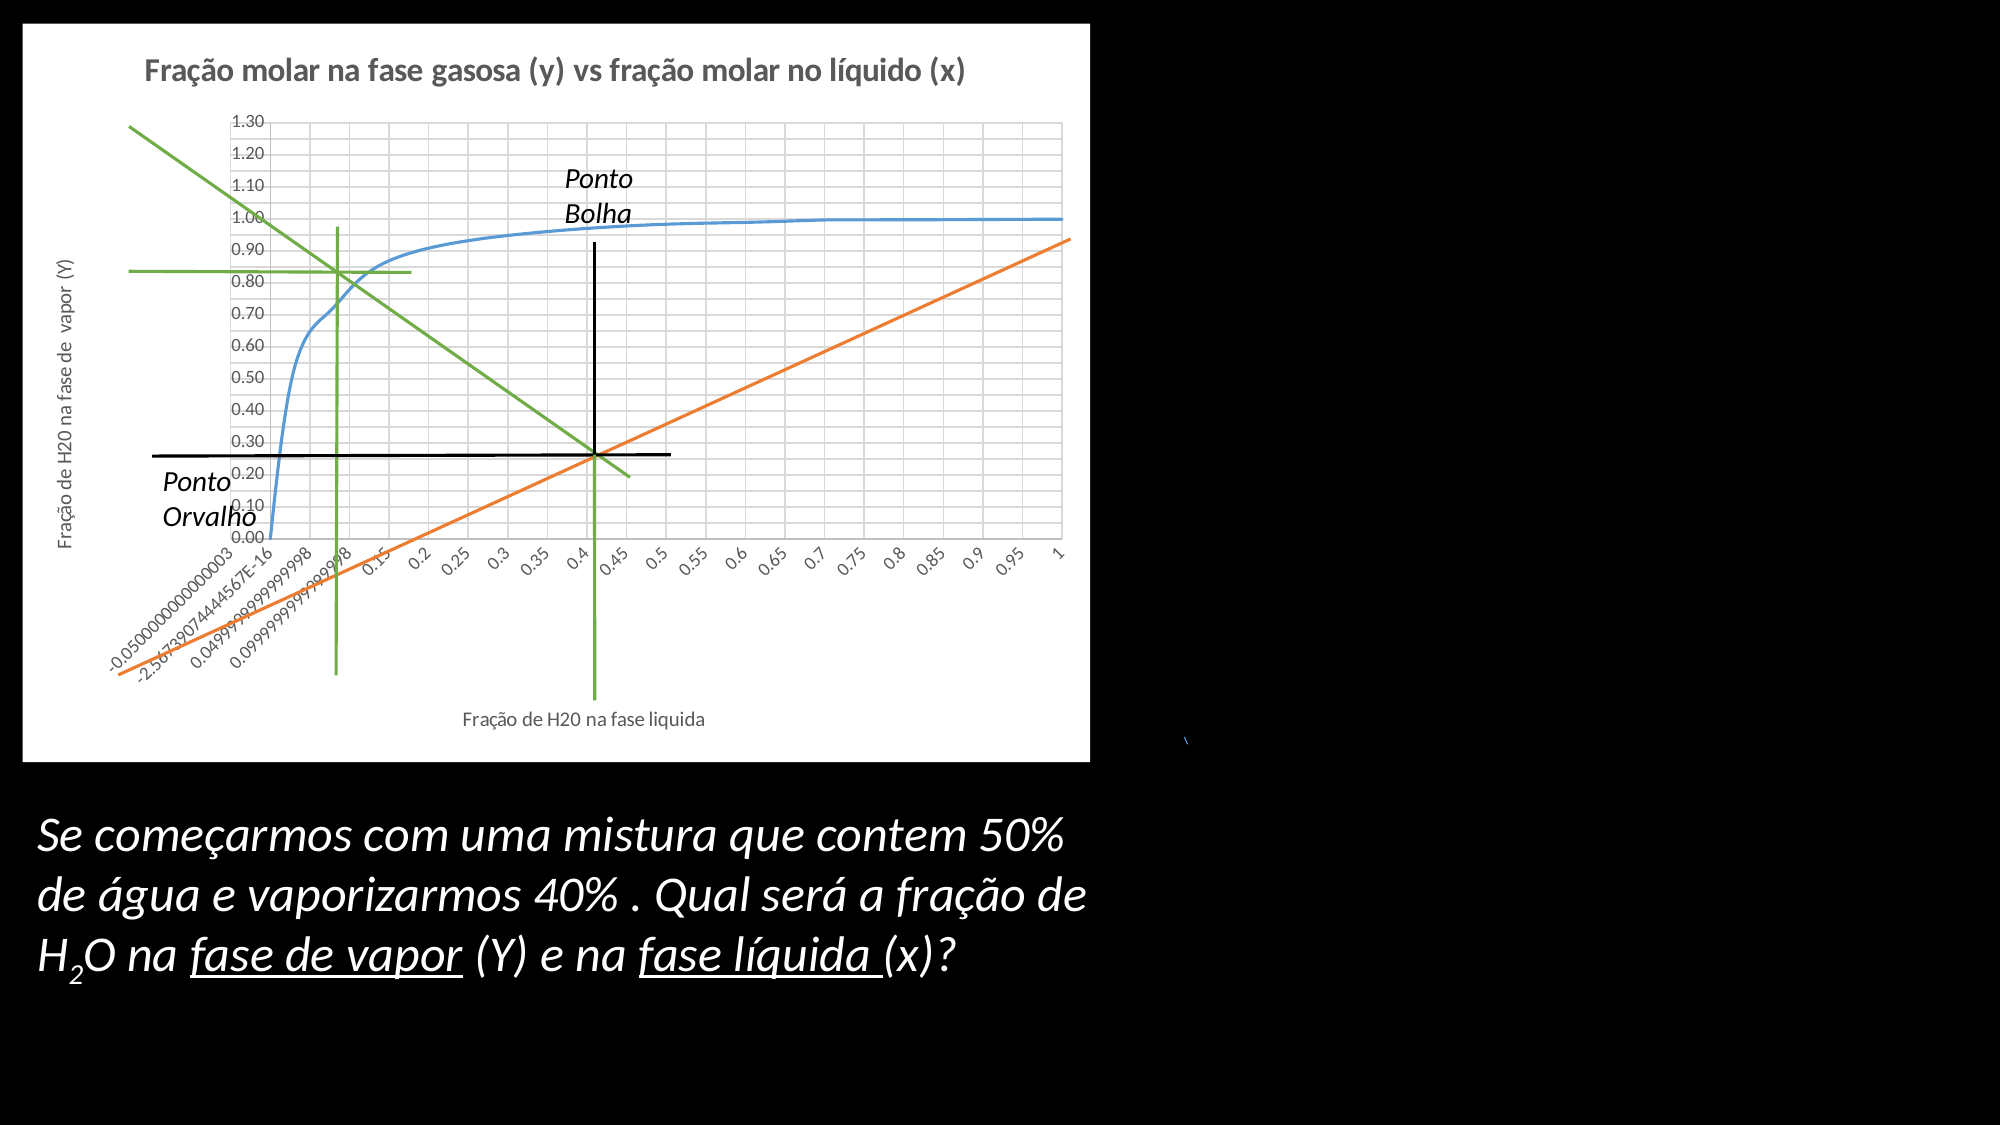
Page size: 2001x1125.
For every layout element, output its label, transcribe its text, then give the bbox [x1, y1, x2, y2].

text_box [338, 478, 594, 675]
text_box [338, 456, 594, 478]
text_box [595, 456, 630, 478]
chart [22, 23, 1091, 763]
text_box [129, 273, 335, 478]
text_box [118, 238, 335, 675]
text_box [595, 238, 1071, 675]
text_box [129, 126, 630, 454]
text_box Se começarmos com uma mistura que contem 50% de água e vaporizarmos 40% . Qual será a fração de H2O na fase de vapor (Y) e na fase líquida (x)? [22, 794, 1116, 998]
